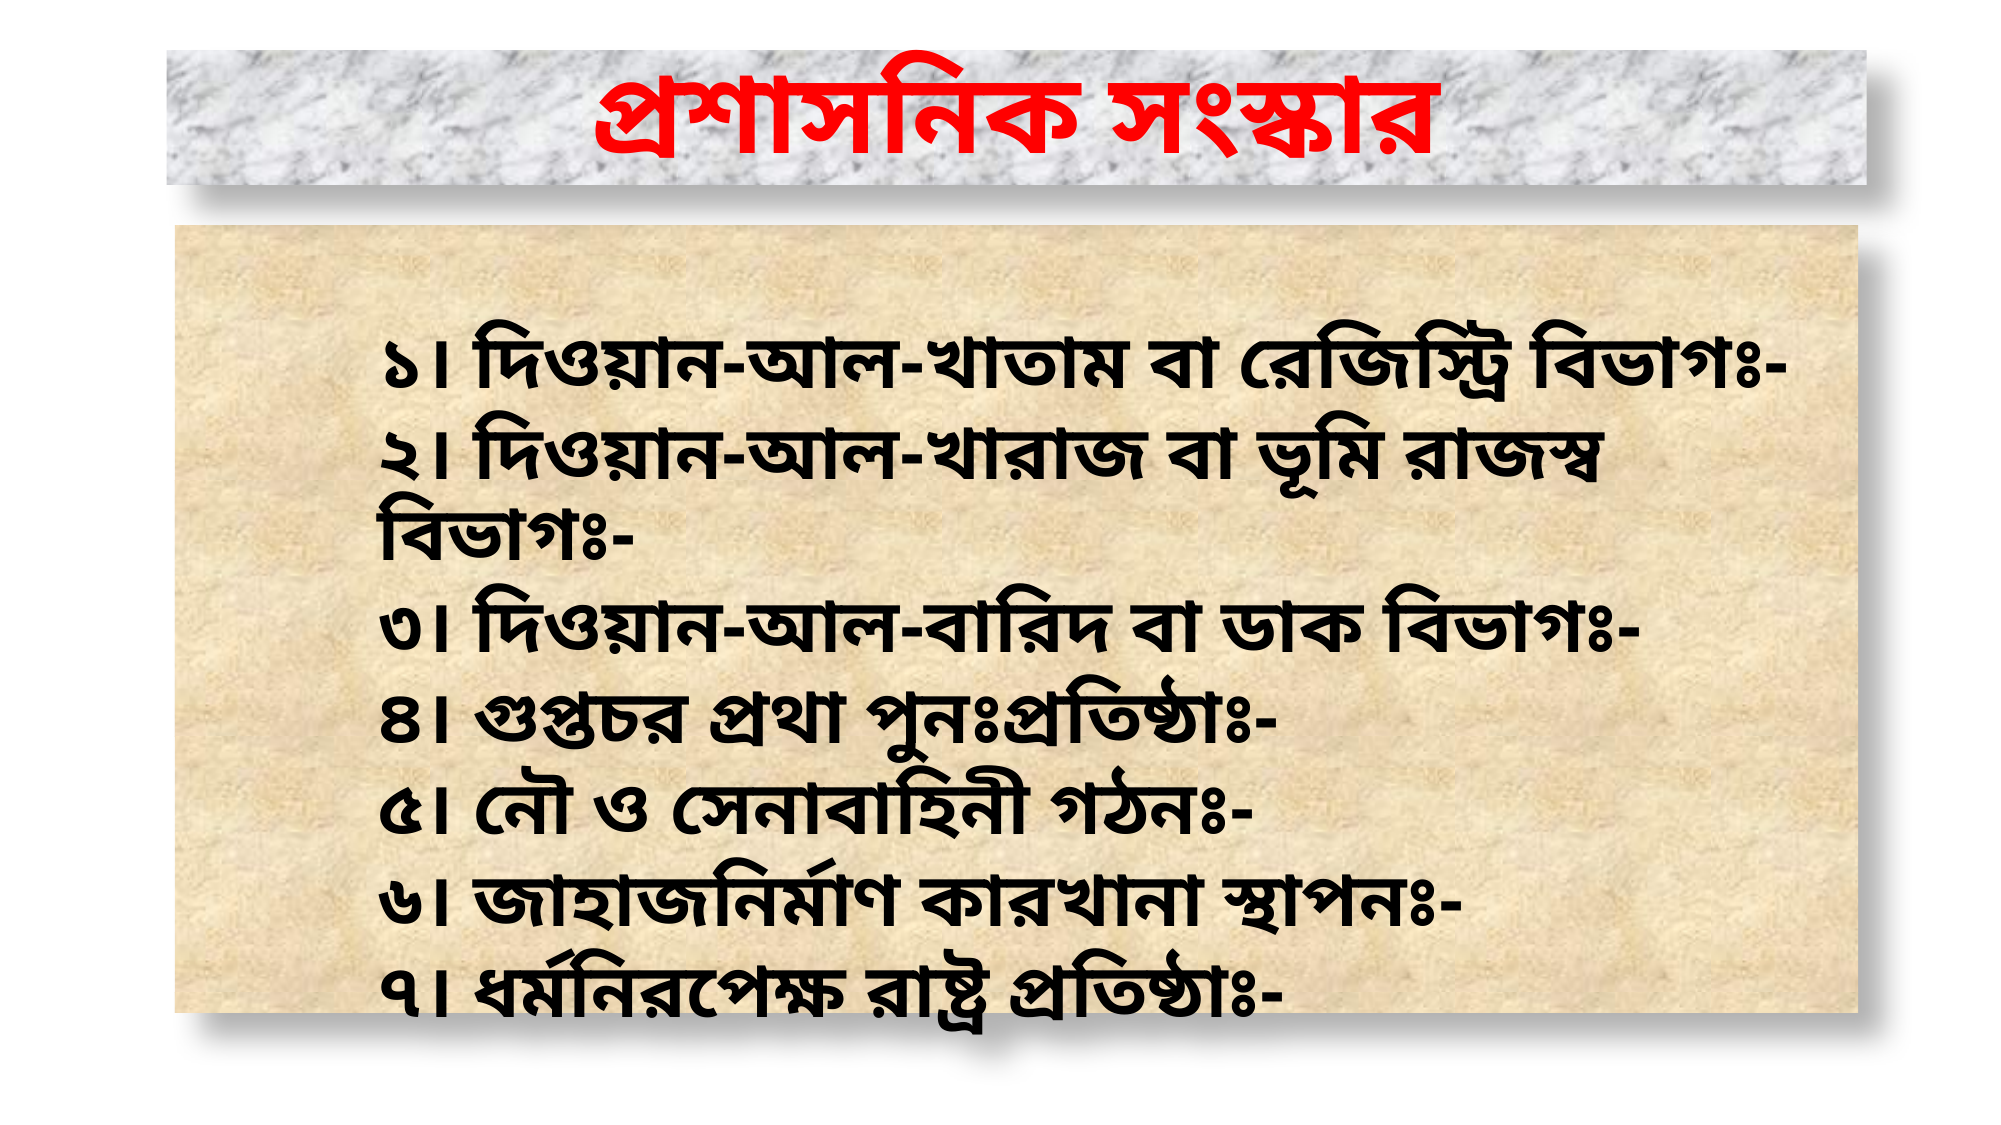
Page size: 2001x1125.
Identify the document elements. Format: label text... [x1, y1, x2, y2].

list ১। দিওয়ান-আল-খাতাম বা রেজিস্ট্রি বিভাগঃ- ২। দিওয়ান-আল-খারাজ বা ভূমি রাজস্ব বিভাগঃ- ৩। দিওয়ান-আল-বারিদ বা ডাক বিভাগঃ- ৪। গুপ্তচর প্রথা পুনঃপ্রতিষ্ঠাঃ- ৫। নৌ ও সেনাবাহিনী গঠনঃ- ৬। জাহাজনির্মাণ কারখানা স্থাপনঃ- ৭। ধর্মনিরপেক্ষ রাষ্ট্র প্রতিষ্ঠাঃ- [174, 224, 1859, 1013]
title প্রশাসনিক সংস্কার [166, 49, 1868, 186]
